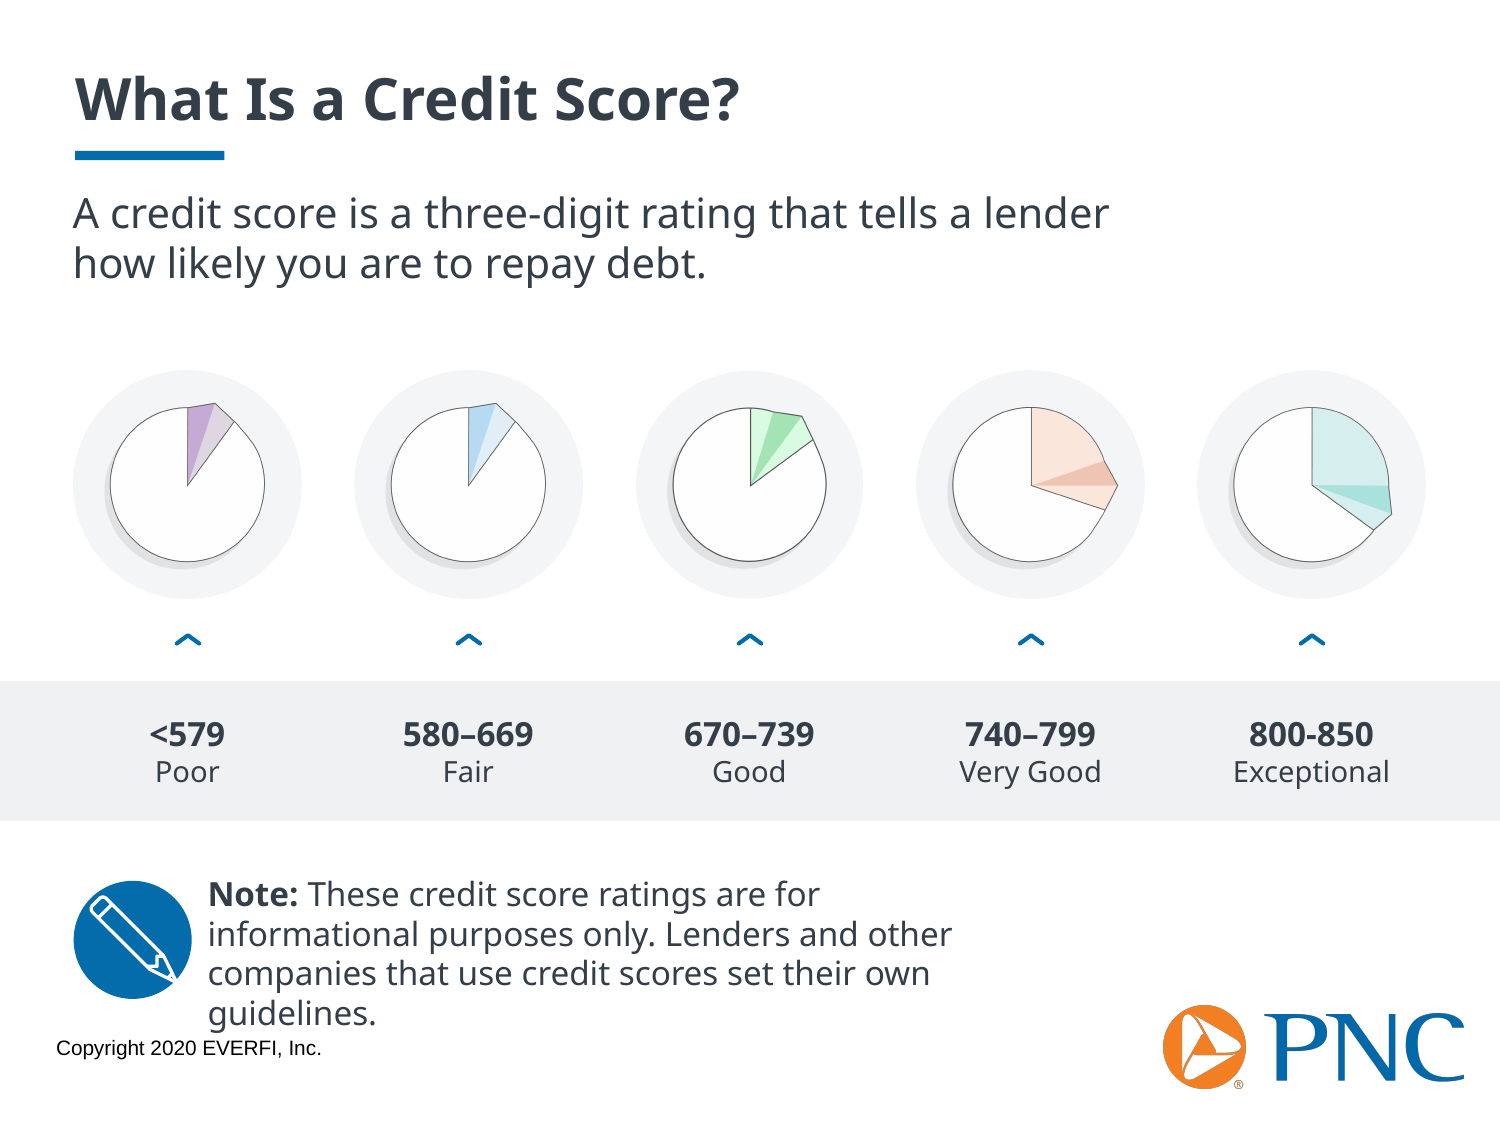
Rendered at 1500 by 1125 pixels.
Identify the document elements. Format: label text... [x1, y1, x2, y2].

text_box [73, 880, 192, 1000]
text_box [455, 633, 483, 646]
text_box [174, 633, 202, 646]
title What Is a Credit Score? [75, 61, 1425, 133]
text_box [0, 679, 1500, 823]
text_box 670–739 Good [634, 692, 865, 810]
text_box 800-850 Exceptional [1196, 692, 1427, 810]
text_box [1017, 633, 1045, 646]
text_box 580–669 Fair [352, 692, 584, 810]
text_box [736, 633, 764, 646]
text_box [1298, 633, 1326, 646]
picture [73, 370, 302, 599]
picture [1197, 370, 1426, 599]
text_box A credit score is a three-digit rating that tells a lender how likely you are to repay debt. [57, 179, 1417, 303]
text_box <579 Poor [71, 692, 303, 810]
text_box 740–799 Very Good [915, 692, 1146, 810]
text_box Note: These credit score ratings are for informational purposes only. Lenders and other companies that use credit scores set their own guidelines. [192, 865, 1020, 1003]
picture [1163, 1005, 1464, 1089]
picture [916, 370, 1145, 599]
picture [635, 370, 864, 599]
picture [354, 370, 583, 599]
